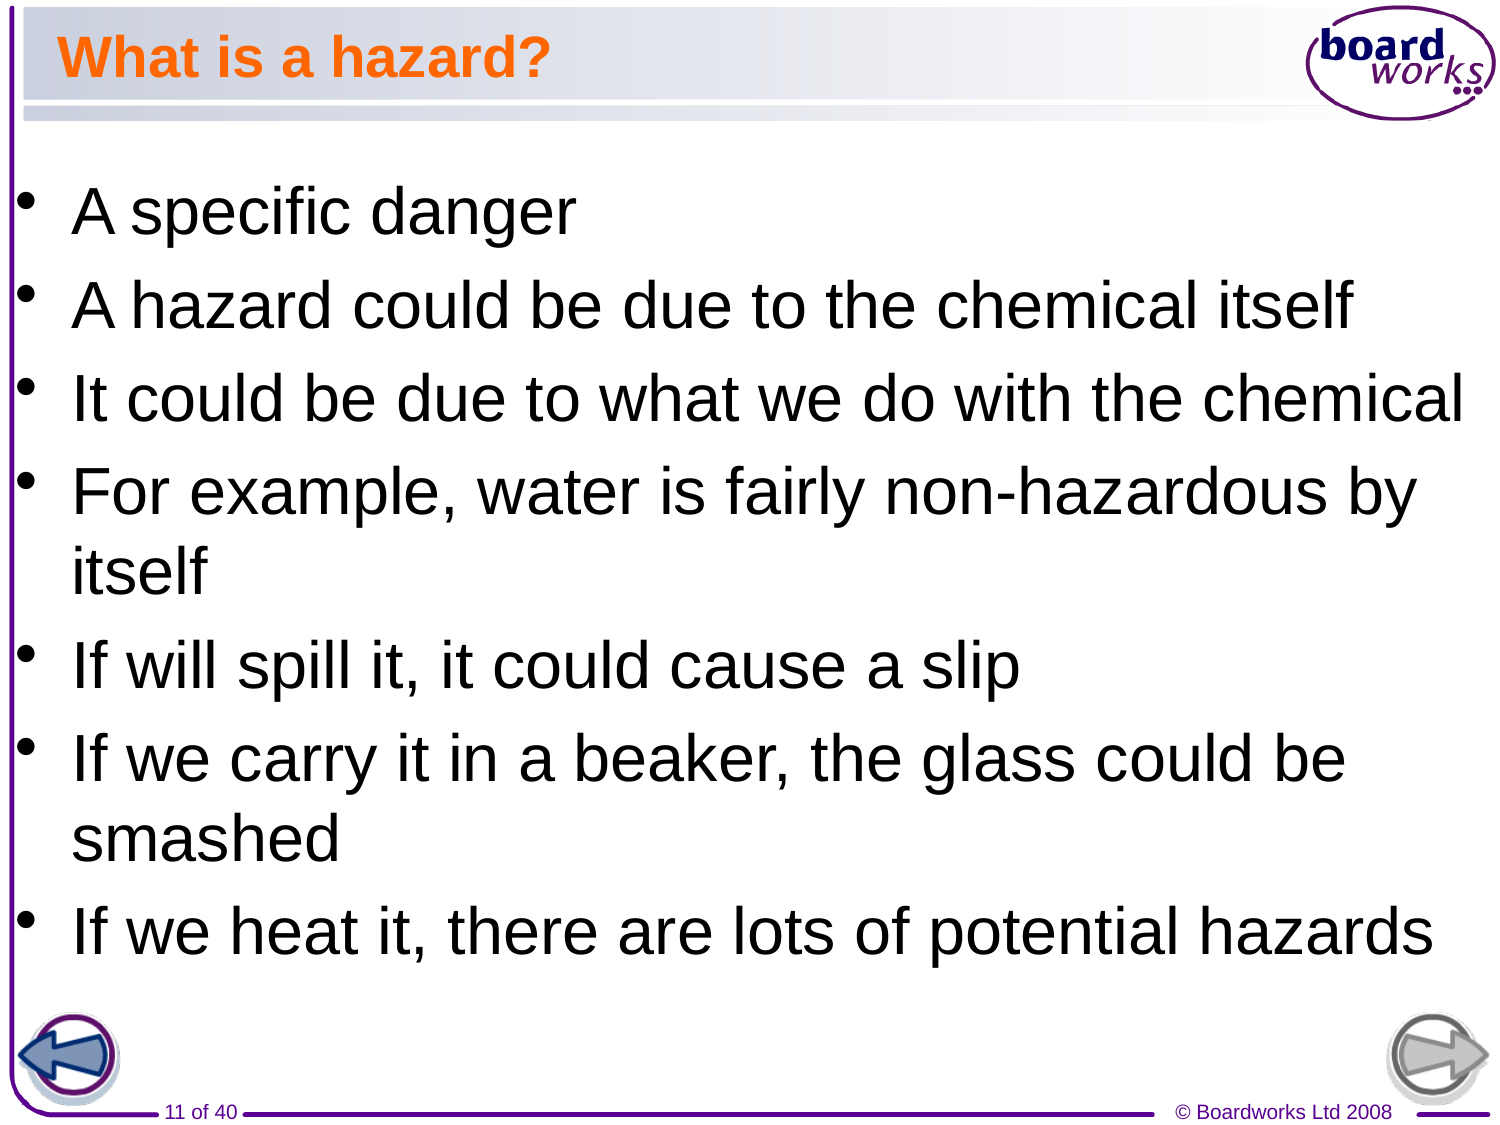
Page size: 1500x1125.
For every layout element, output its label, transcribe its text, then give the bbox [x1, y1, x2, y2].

picture [0, 0, 1500, 160]
list A specific danger A hazard could be due to the chemical itself It could be due to what we do with the chemical For example, water is fairly non-hazardous by itself If will spill it, it could cause a slip If we carry it in a beaker, the glass could be smashed If we heat it, there are lots of potential hazards [0, 160, 1500, 1125]
title What is a hazard? [42, 8, 1313, 100]
